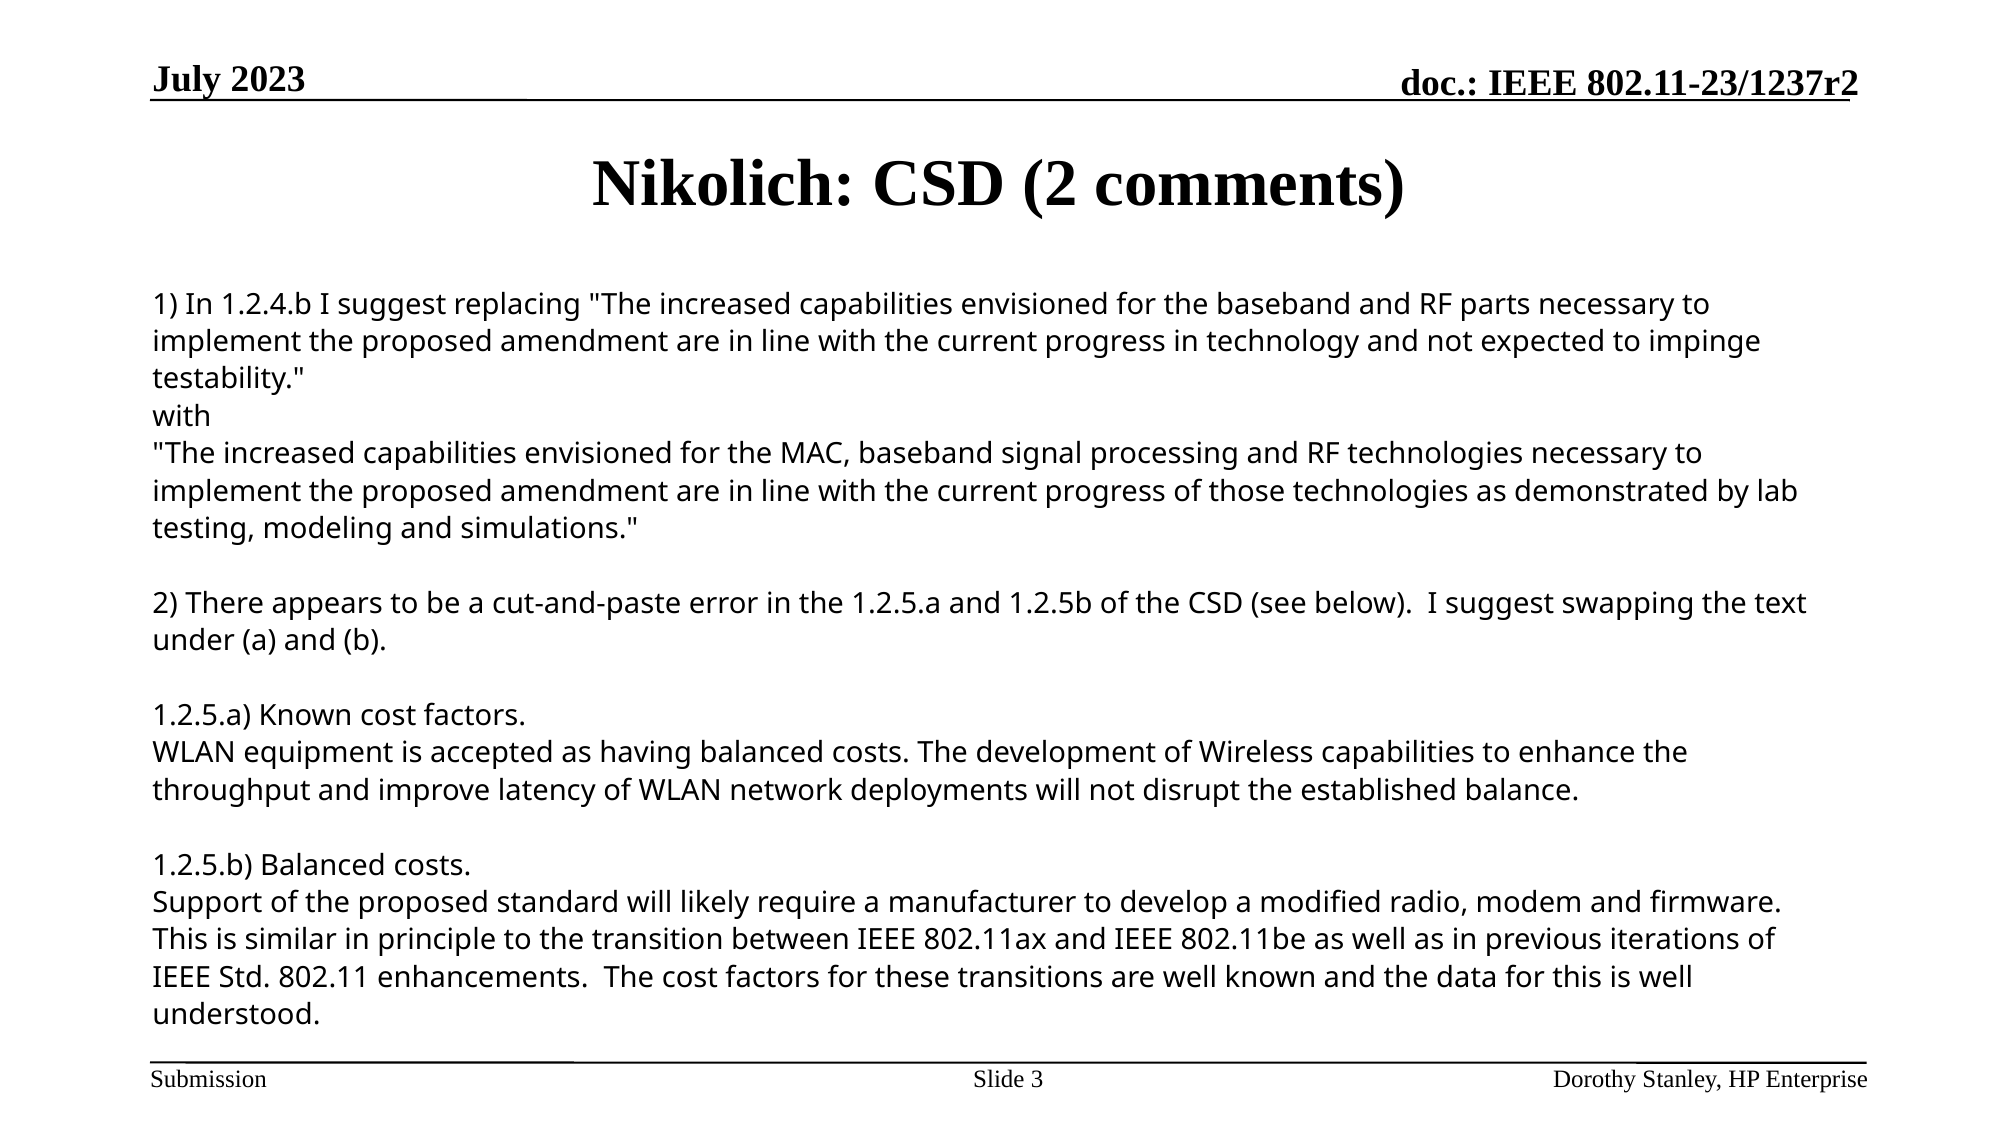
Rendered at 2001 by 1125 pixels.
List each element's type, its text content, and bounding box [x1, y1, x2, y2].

list 1) In 1.2.4.b I suggest replacing "The increased capabilities envisioned for the baseband and RF parts necessary to implement the proposed amendment are in line with the current progress in technology and not expected to impinge testability." with "The increased capabilities envisioned for the MAC, baseband signal processing and RF technologies necessary to implement the proposed amendment are in line with the current progress of those technologies as demonstrated by lab testing, modeling and simulations." 2) There appears to be a cut-and-paste error in the 1.2.5.a and 1.2.5b of the CSD (see below). I suggest swapping the text under (a) and (b). 1.2.5.a) Known cost factors. WLAN equipment is accepted as having balanced costs. The development of Wireless capabilities to enhance the throughput and improve latency of WLAN network deployments will not disrupt the established balance. 1.2.5.b) Balanced costs. Support of the proposed standard will likely require a manufacturer to develop a modified radio, modem and firmware. This is similar in principle to the transition between IEEE 802.11ax and IEEE 802.11be as well as in previous iterations of IEEE Std. 802.11 enhancements. The cost factors for these transitions are well known and the data for this is well understood. [137, 274, 1838, 1063]
slide_number Slide 3 [950, 1063, 1067, 1123]
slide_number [152, 54, 563, 100]
title Nikolich: CSD (2 comments) [149, 112, 1850, 246]
footer Dorothy Stanley, HP Enterprise [1171, 1061, 1869, 1093]
